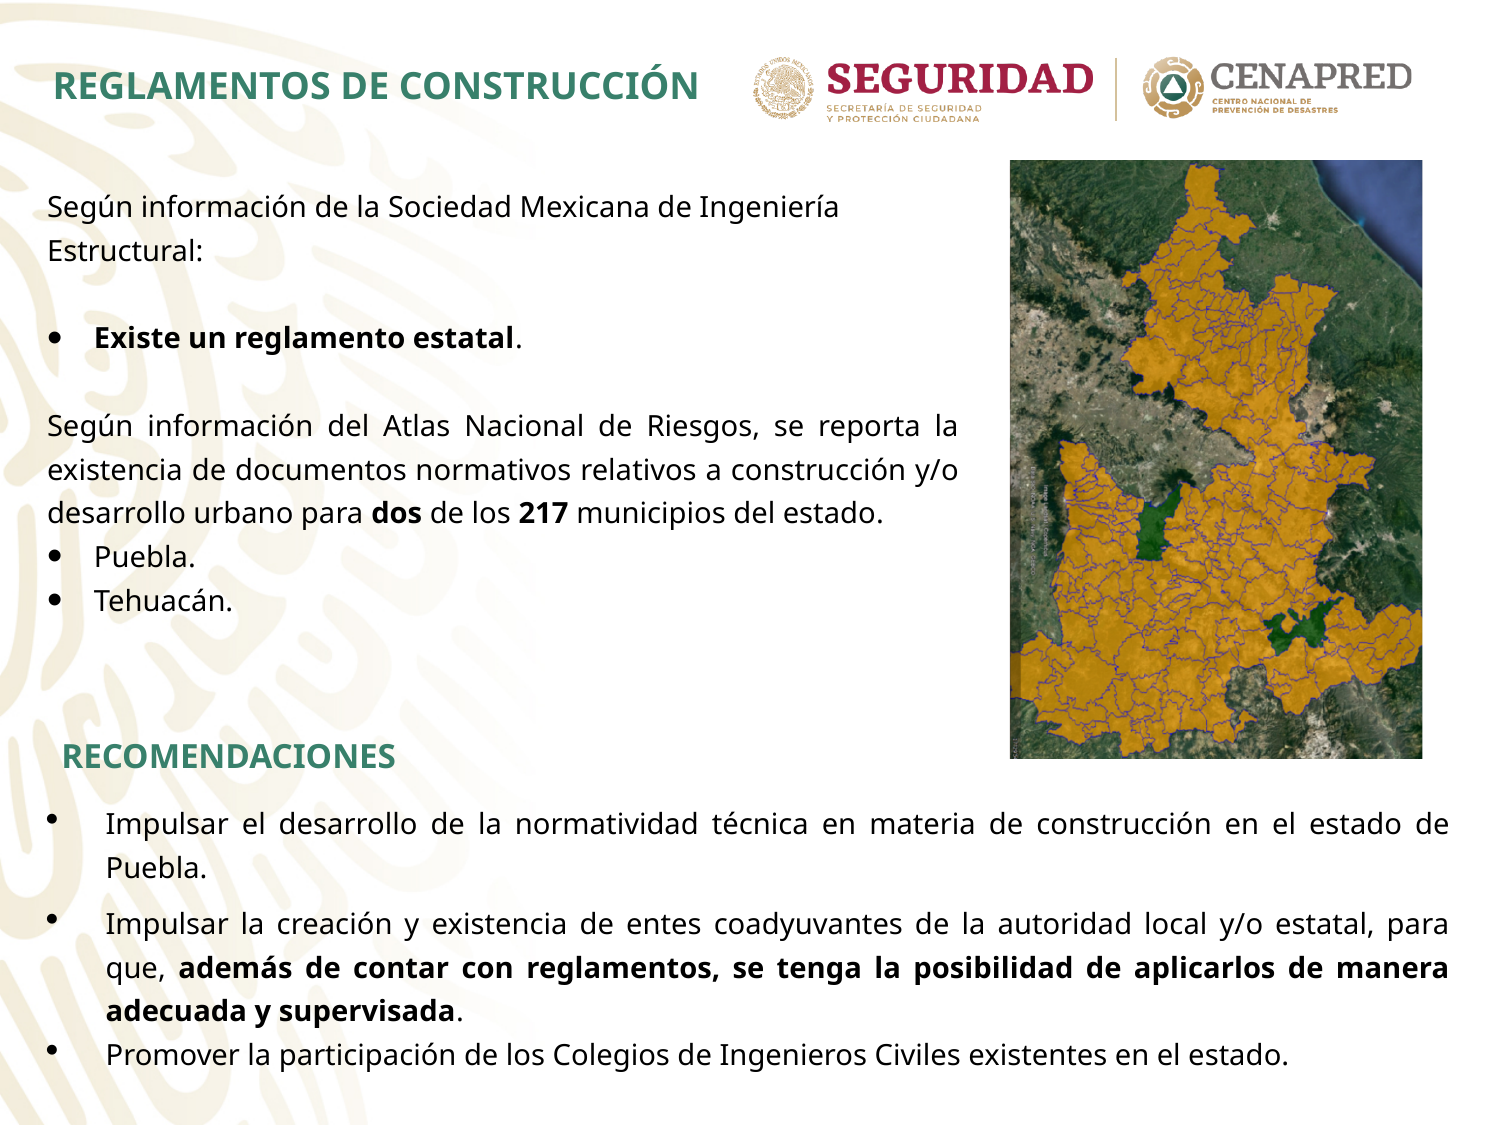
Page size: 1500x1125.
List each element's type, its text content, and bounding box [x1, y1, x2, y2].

text_box Según información de la Sociedad Mexicana de Ingeniería Estructural: Existe un reglamento estatal. Según información del Atlas Nacional de Riesgos, se reporta la existencia de documentos normativos relativos a construcción y/o desarrollo urbano para dos de los 217 municipios del estado. Puebla. Tehuacán. [32, 172, 975, 625]
text_box RECOMENDACIONES [46, 727, 412, 783]
picture [1139, 53, 1412, 122]
text_box Impulsar el desarrollo de la normatividad técnica en materia de construcción en el estado de Puebla. Impulsar la creación y existencia de entes coadyuvantes de la autoridad local y/o estatal, para que, además de contar con reglamentos, se tenga la posibilidad de aplicarlos de manera adecuada y supervisada. Promover la participación de los Colegios de Ingenieros Civiles existentes en el estado. [32, 789, 1466, 1079]
picture [0, 0, 1500, 1125]
text_box REGLAMENTOS DE CONSTRUCCIÓN [37, 54, 716, 115]
